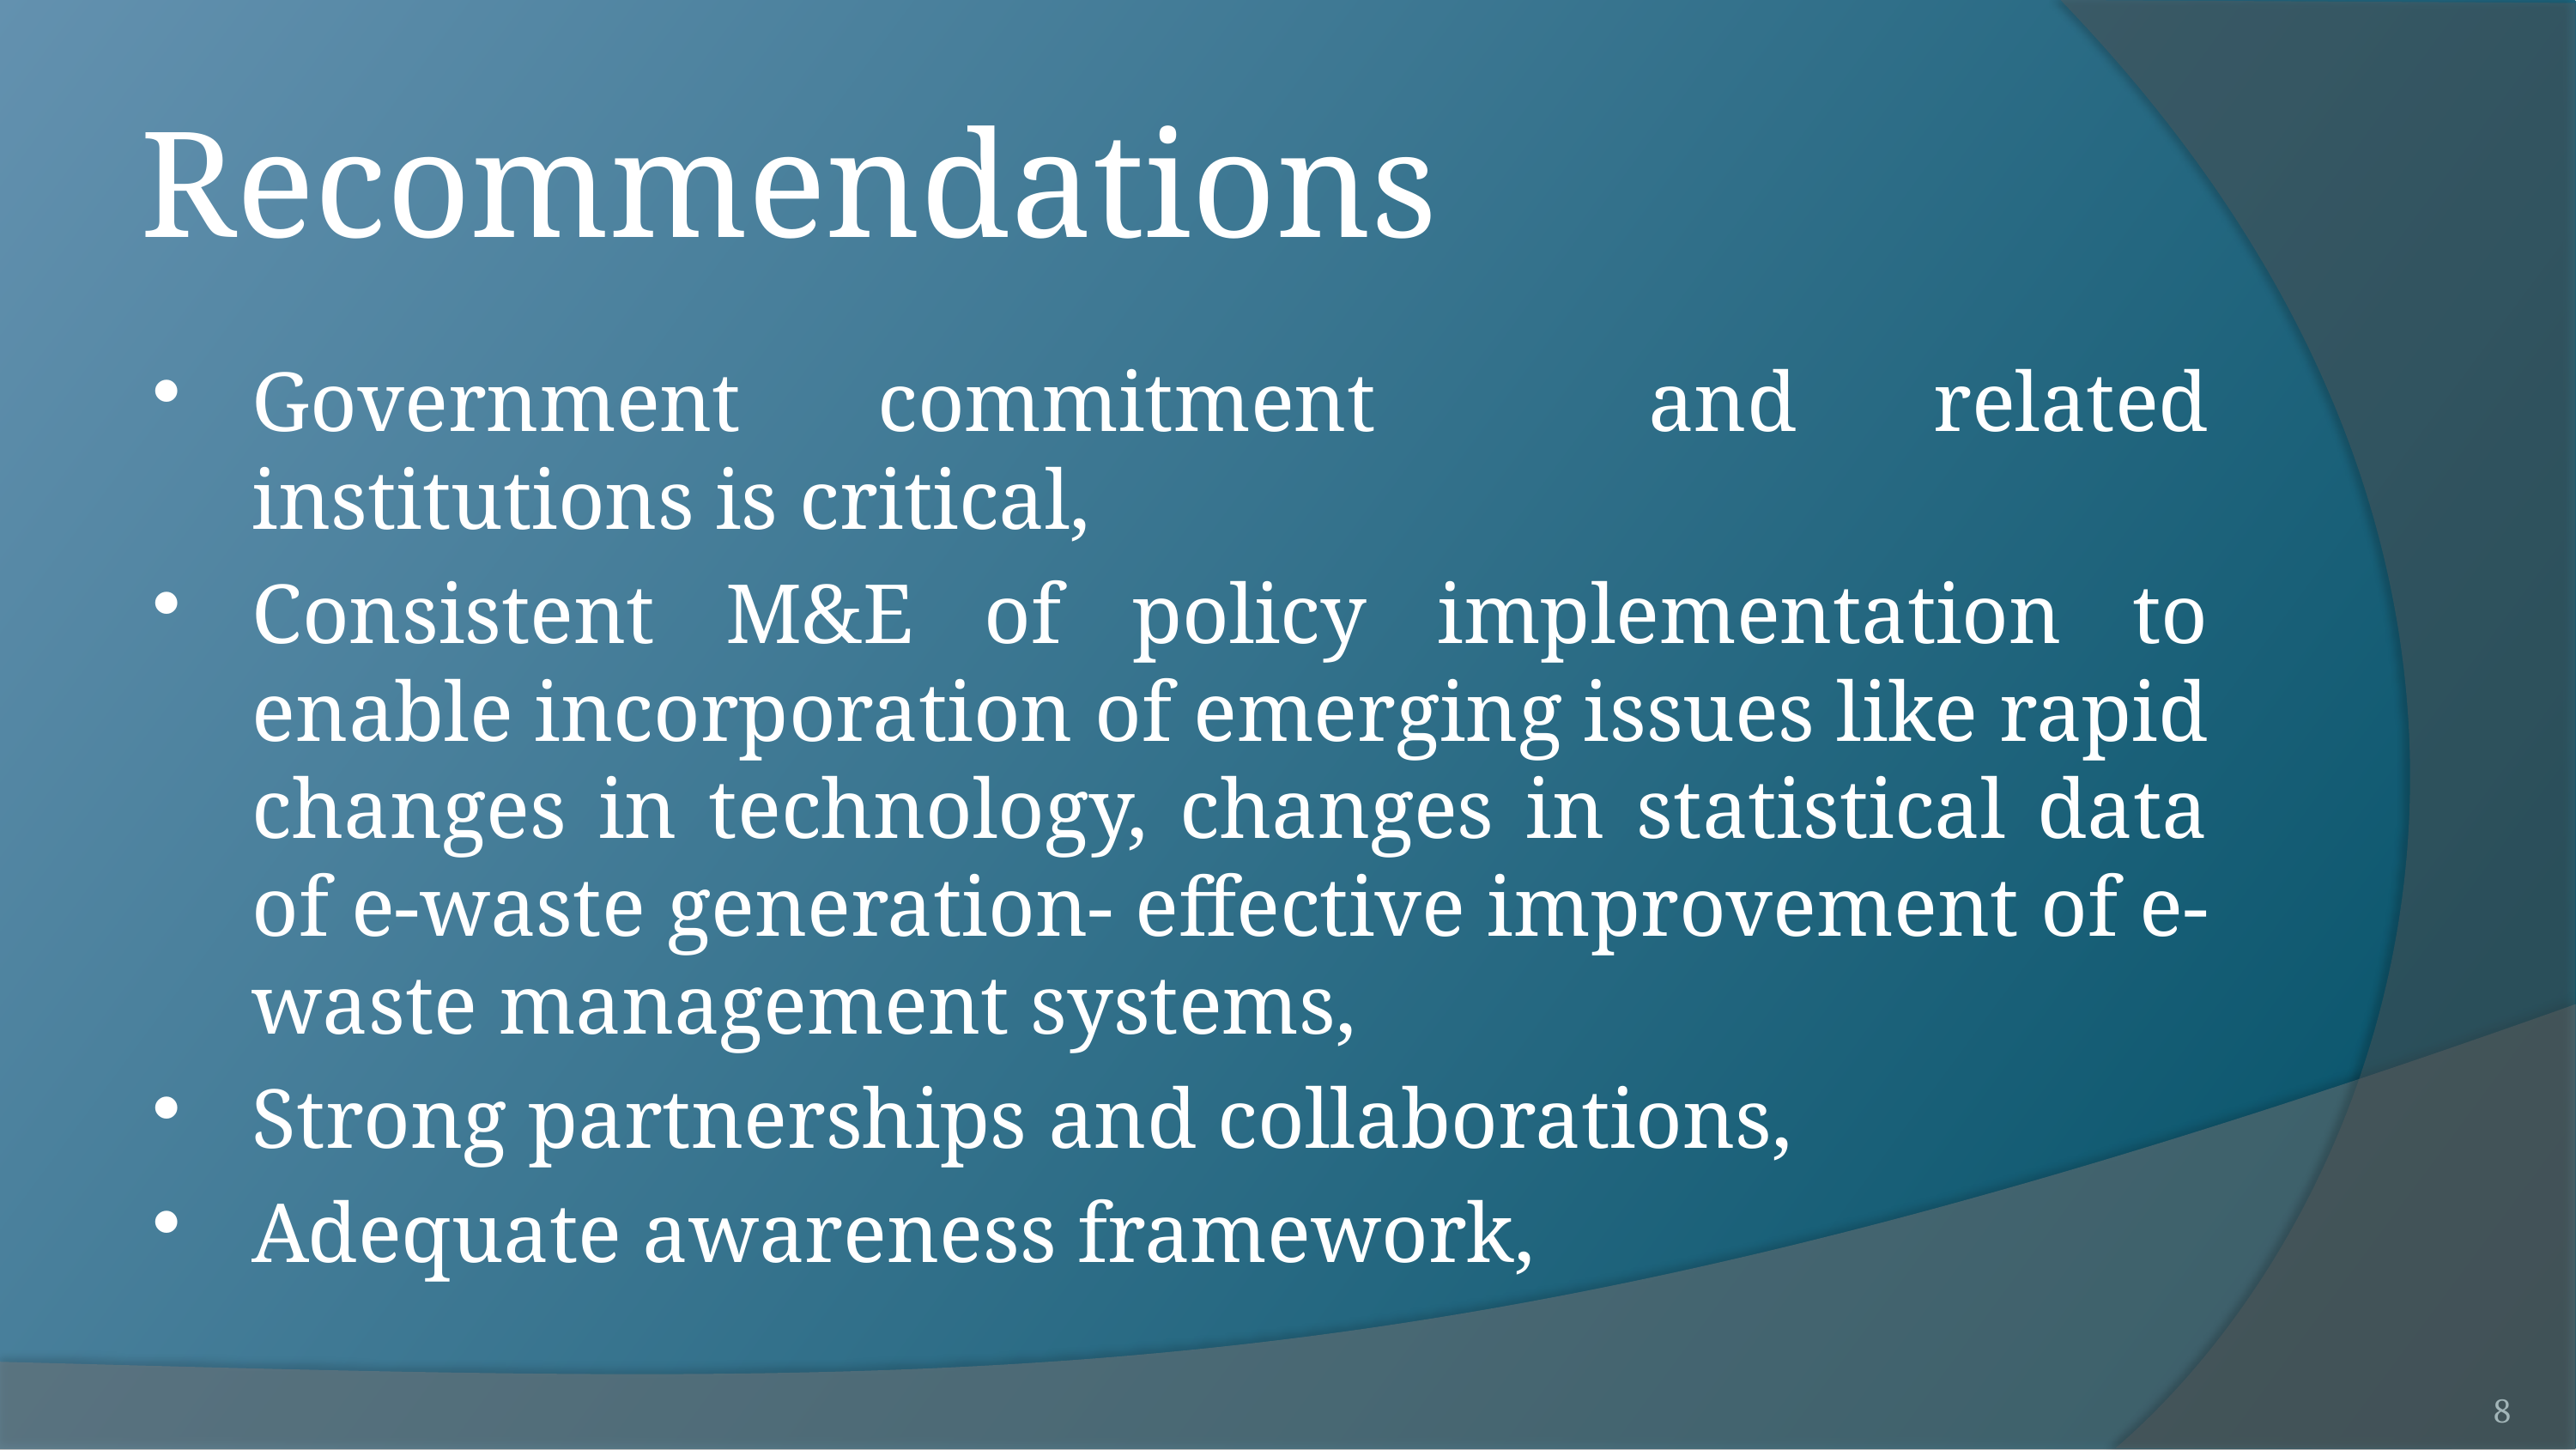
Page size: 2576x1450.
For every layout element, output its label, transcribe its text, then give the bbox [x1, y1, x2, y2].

title Recommendations [129, 58, 2233, 300]
slide_number 8 [2296, 1356, 2512, 1435]
list Government commitment and related institutions is critical, Consistent M&E of policy implementation to enable incorporation of emerging issues like rapid changes in technology, changes in statistical data of e-waste generation- effective improvement of e-waste management systems, Strong partnerships and collaborations, Adequate awareness framework, [129, 337, 2233, 1295]
